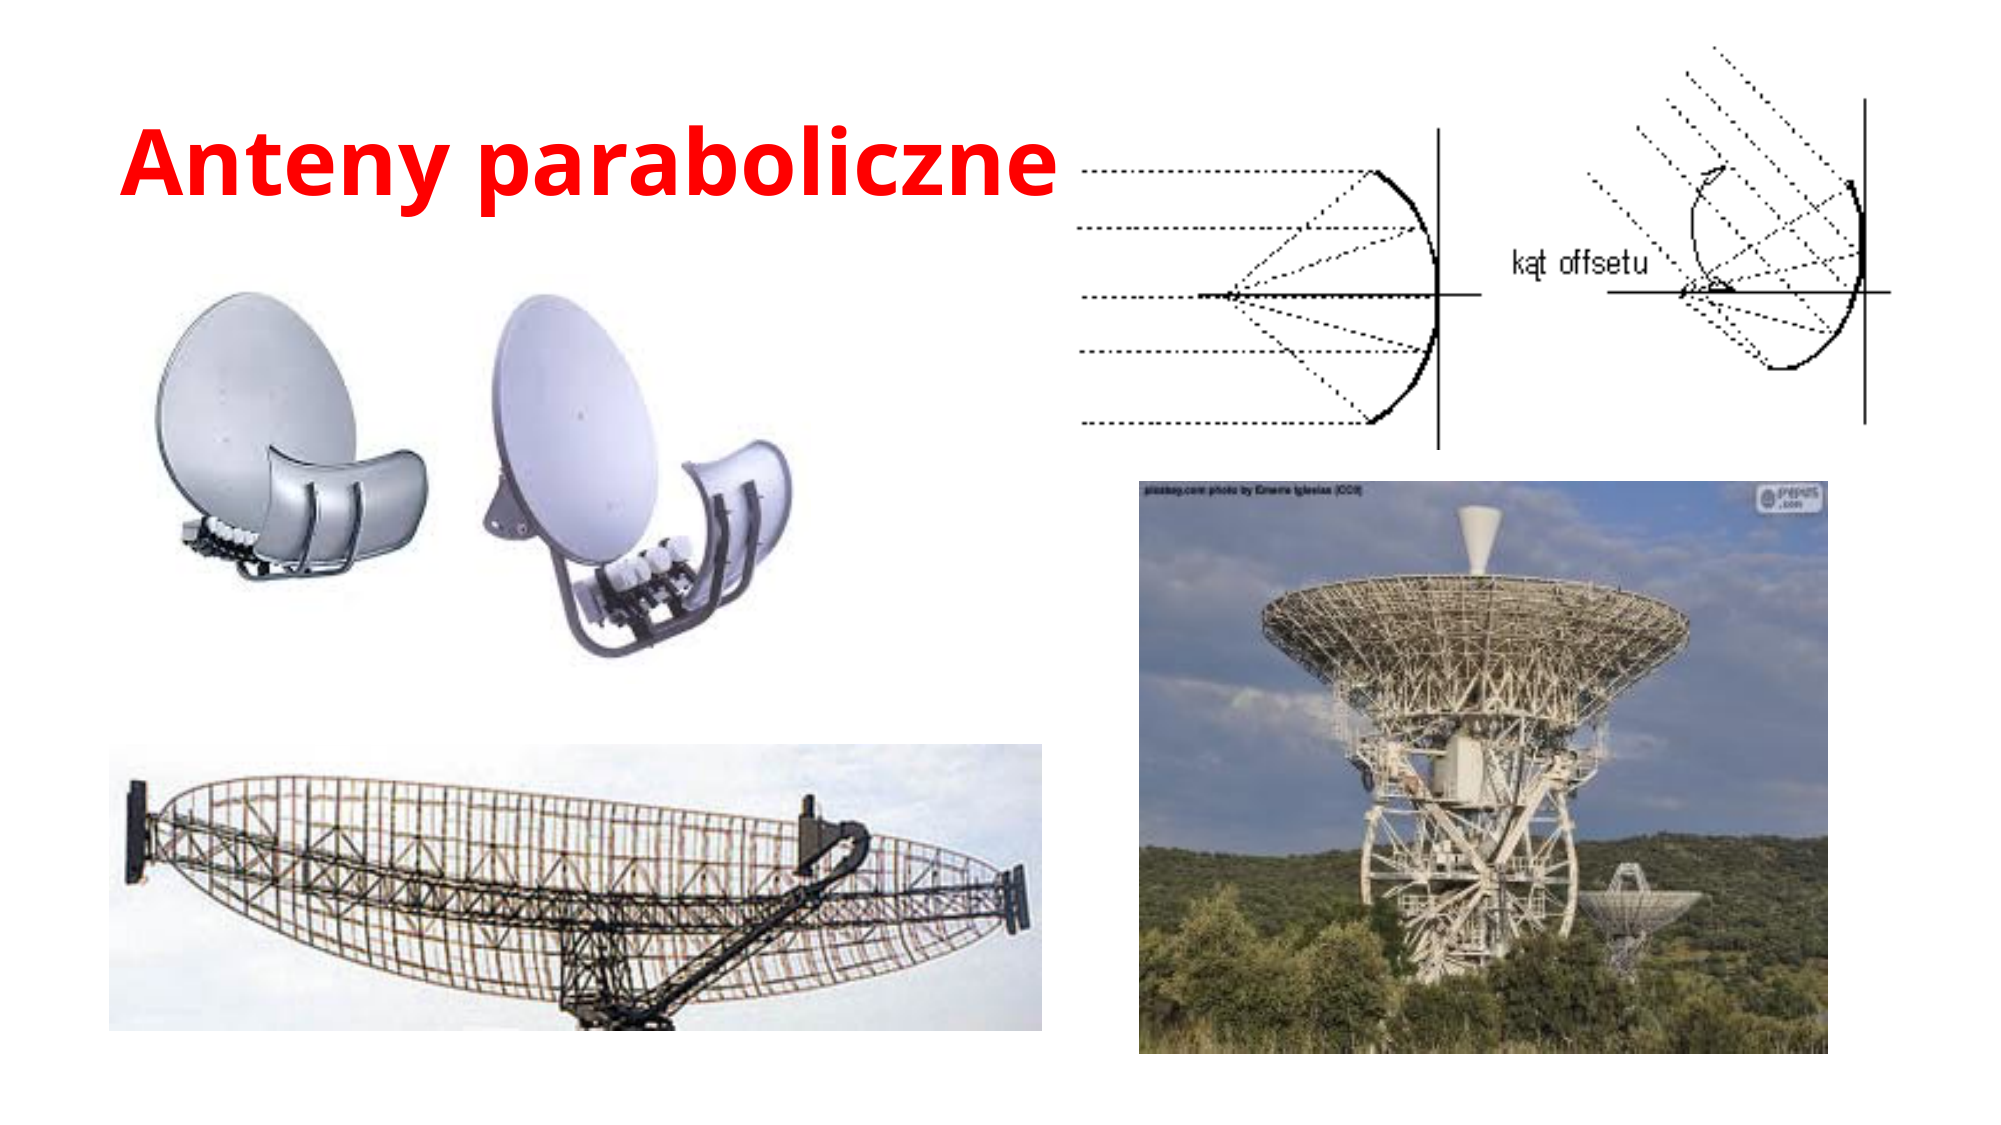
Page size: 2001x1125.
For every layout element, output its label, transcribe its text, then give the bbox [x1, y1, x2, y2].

title Anteny paraboliczne [105, 57, 1073, 275]
picture [1139, 481, 1828, 1054]
picture [1073, 45, 1899, 450]
picture [139, 274, 811, 684]
picture [109, 744, 1042, 1031]
